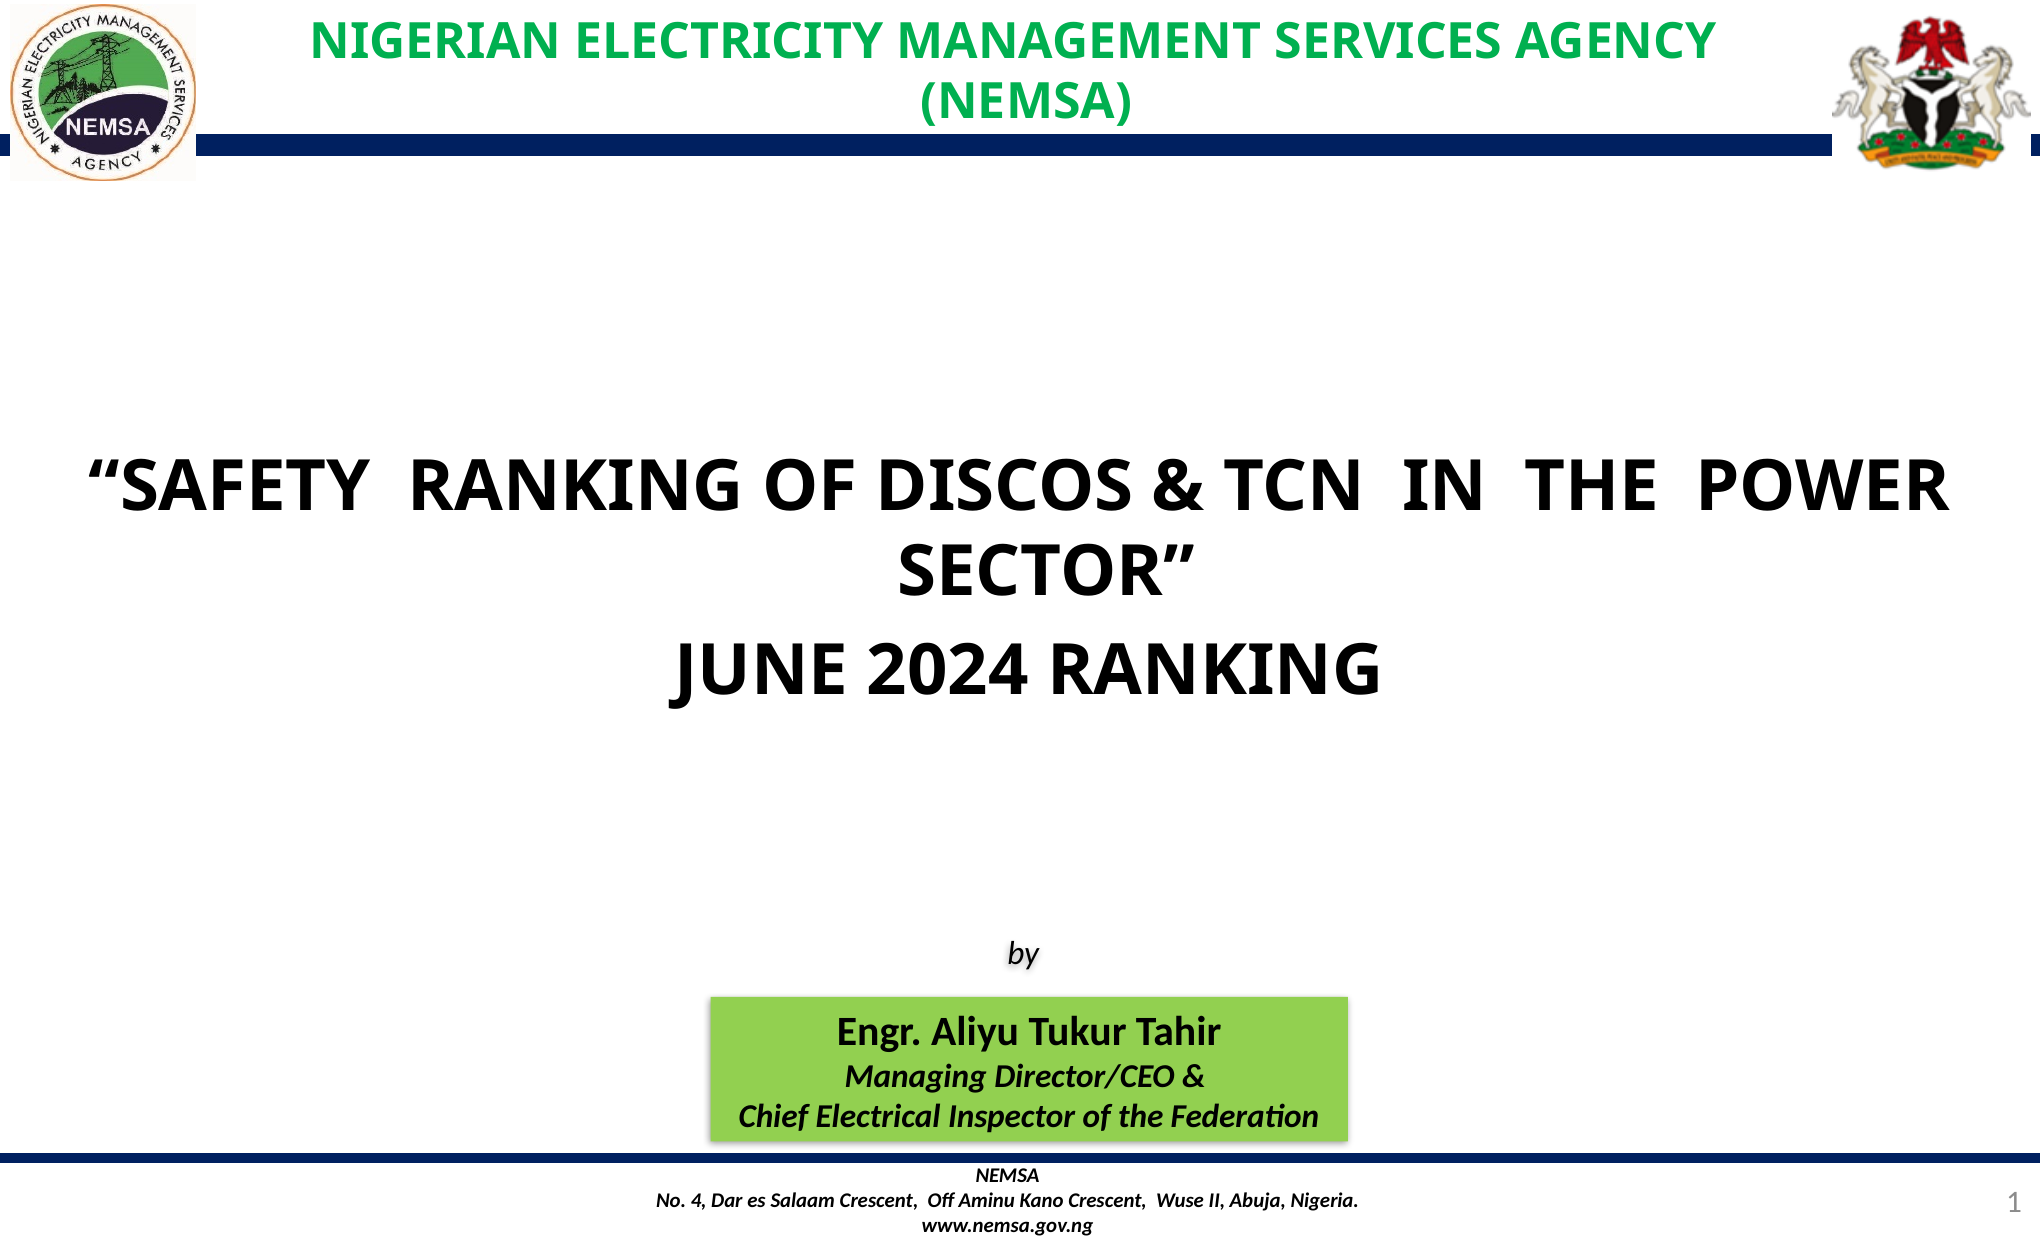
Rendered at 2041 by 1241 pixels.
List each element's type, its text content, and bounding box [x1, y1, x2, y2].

text_box Engr. Aliyu Tukur Tahir Managing Director/CEO & Chief Electrical Inspector of the Federation [710, 996, 1349, 1142]
text_box by [704, 923, 1343, 979]
picture [1831, 3, 2031, 183]
table_cell [457, 1161, 1558, 1165]
text_box NEMSA No. 4, Dar es Salaam Crescent, Off Aminu Kano Crescent, Wuse II, Abuja, Nigeria. www.nemsa.gov.ng [457, 1169, 1558, 1241]
slide_number 1 [1632, 1168, 2041, 1233]
picture [10, 4, 196, 182]
text_box “SAFETY RANKING OF DISCOS & TCN IN THE POWER SECTOR” JUNE 2024 RANKING [40, 470, 2018, 678]
title NIGERIAN ELECTRICITY MANAGEMENT SERVICES AGENCY (NEMSA) [197, 4, 1829, 133]
